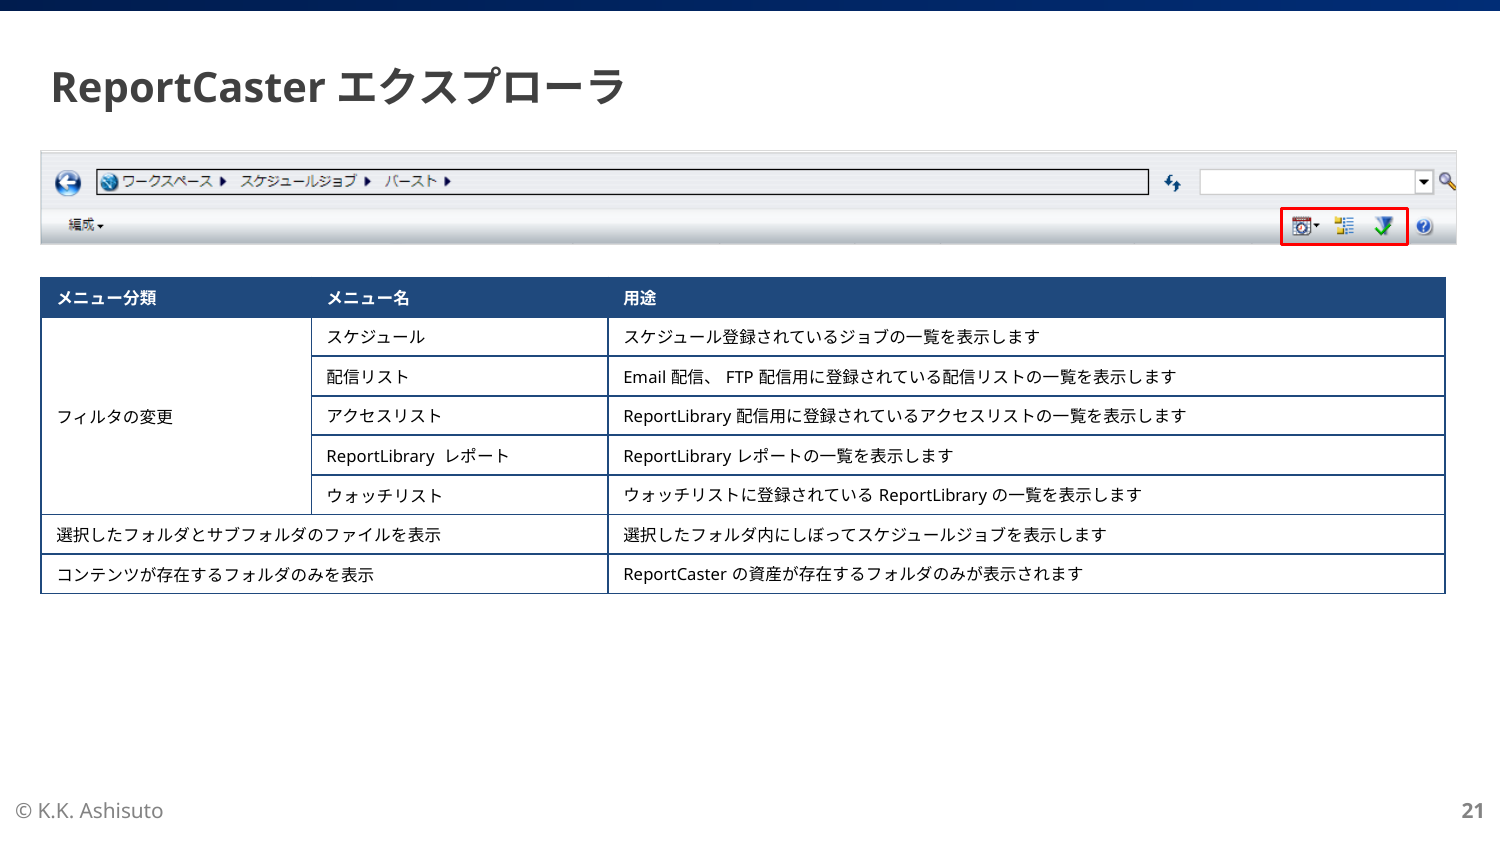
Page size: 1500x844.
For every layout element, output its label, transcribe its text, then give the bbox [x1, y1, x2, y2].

table_cell スケジュール登録されているジョブの一覧を表示します [609, 318, 1444, 355]
table_header メニュー名 [312, 278, 607, 316]
table_cell 選択したフォルダとサブフォルダのファイルを表示 [42, 515, 607, 553]
slide_number 21 [1409, 790, 1500, 836]
table_cell コンテンツが存在するフォルダのみを表示 [42, 555, 607, 593]
table_header 用途 [609, 278, 1444, 316]
title ReportCasterエクスプローラ [35, 33, 1465, 139]
table_cell ReportCasterの資産が存在するフォルダのみが表示されます [609, 555, 1444, 593]
table_cell スケジュール [312, 318, 607, 355]
table_cell フィルタの変更 [42, 318, 311, 514]
picture [40, 150, 1457, 245]
table_cell ReportLibraryレポートの一覧を表示します [609, 436, 1444, 474]
table_cell ウォッチリスト [312, 476, 607, 514]
table_cell ReportLibrary配信用に登録されているアクセスリストの一覧を表示します [609, 397, 1444, 434]
table_cell 配信リスト [312, 357, 607, 395]
table_cell アクセスリスト [312, 397, 607, 434]
footer © K.K. Ashisuto [0, 790, 402, 836]
table_cell 選択したフォルダ内にしぼってスケジュールジョブを表示します [609, 515, 1444, 553]
table_cell ウォッチリストに登録されているReportLibraryの一覧を表示します [609, 476, 1444, 514]
table_header メニュー分類 [42, 278, 311, 316]
table_cell ReportLibrary レポート [312, 436, 607, 474]
table_cell Email配信、FTP配信用に登録されている配信リストの一覧を表示します [609, 357, 1444, 395]
